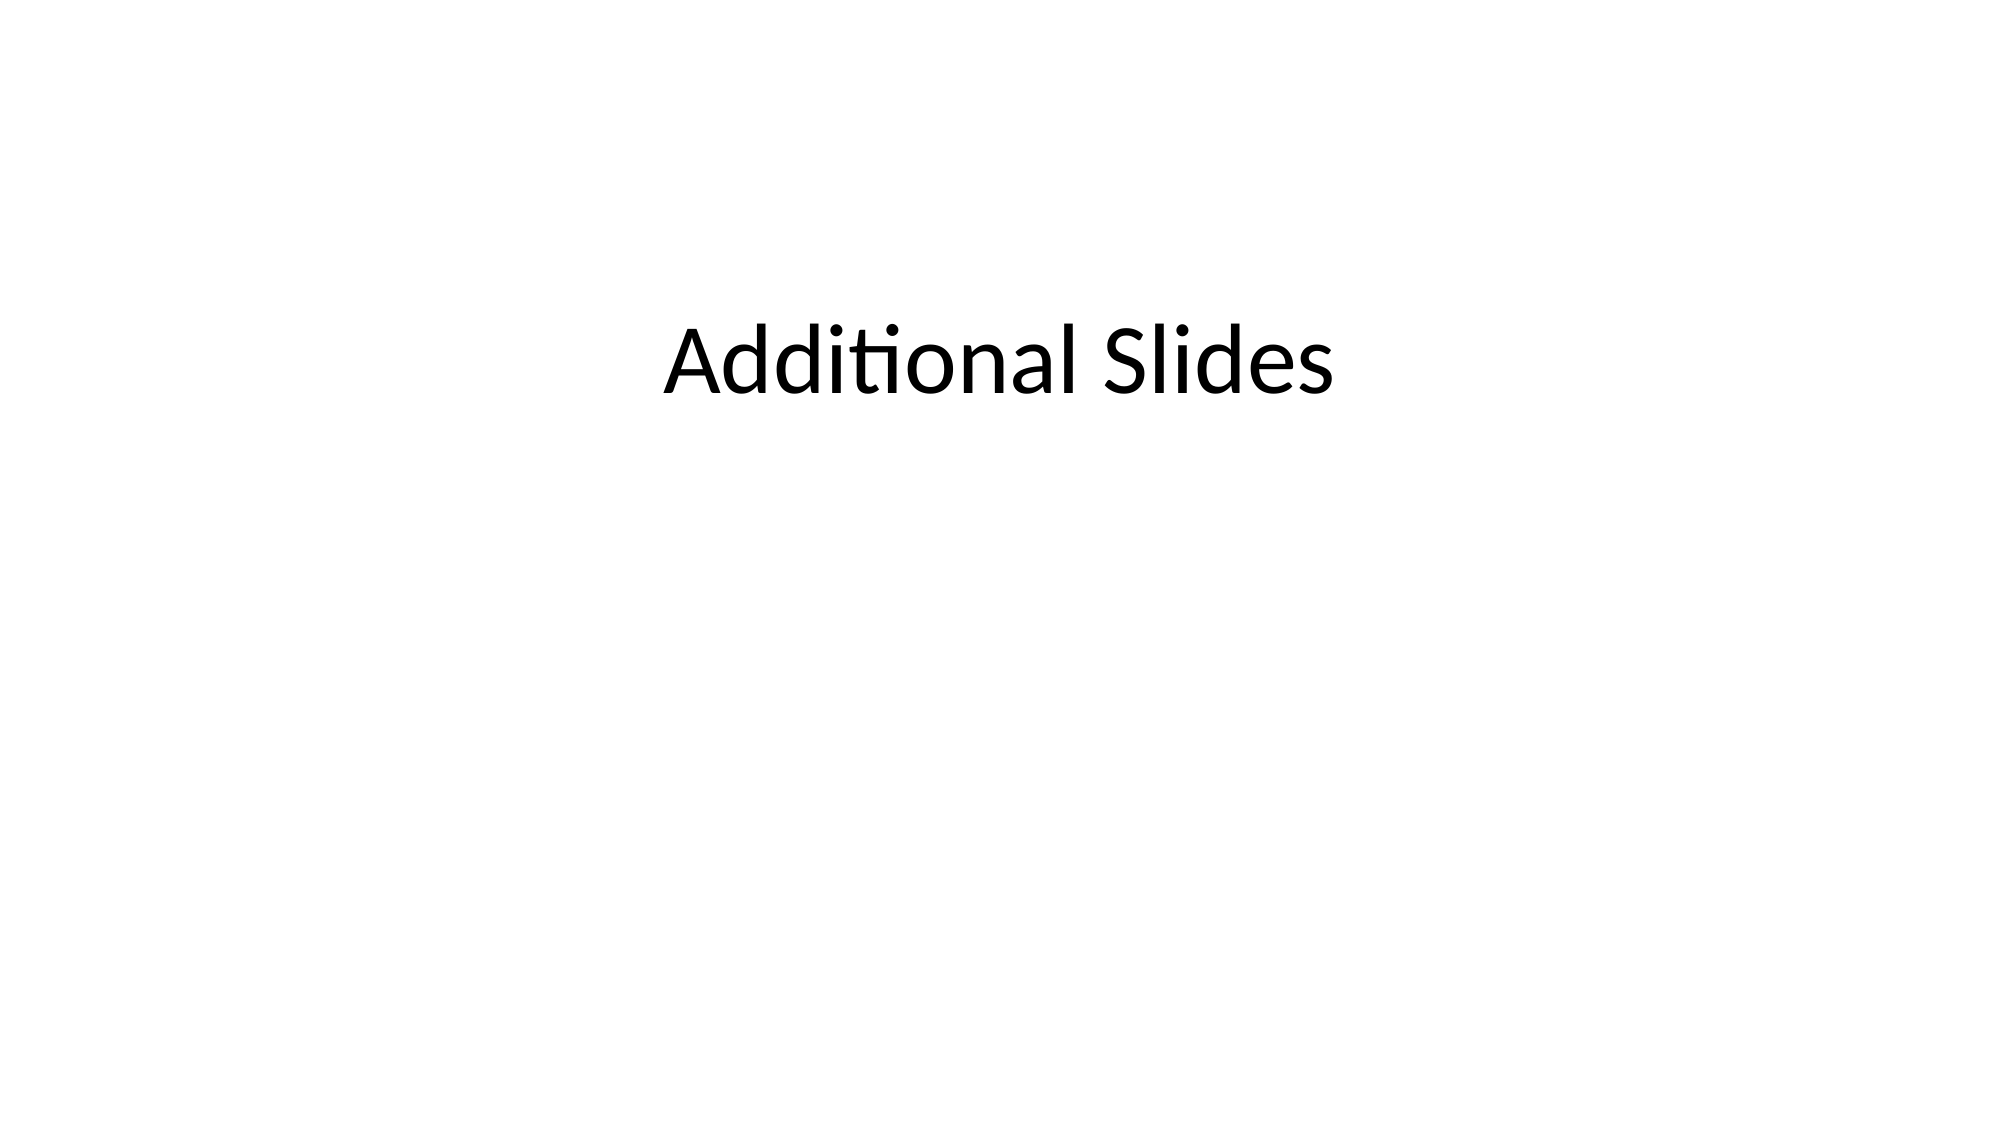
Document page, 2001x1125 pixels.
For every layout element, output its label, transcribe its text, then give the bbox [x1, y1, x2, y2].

list Additional Slides [137, 299, 1863, 1014]
